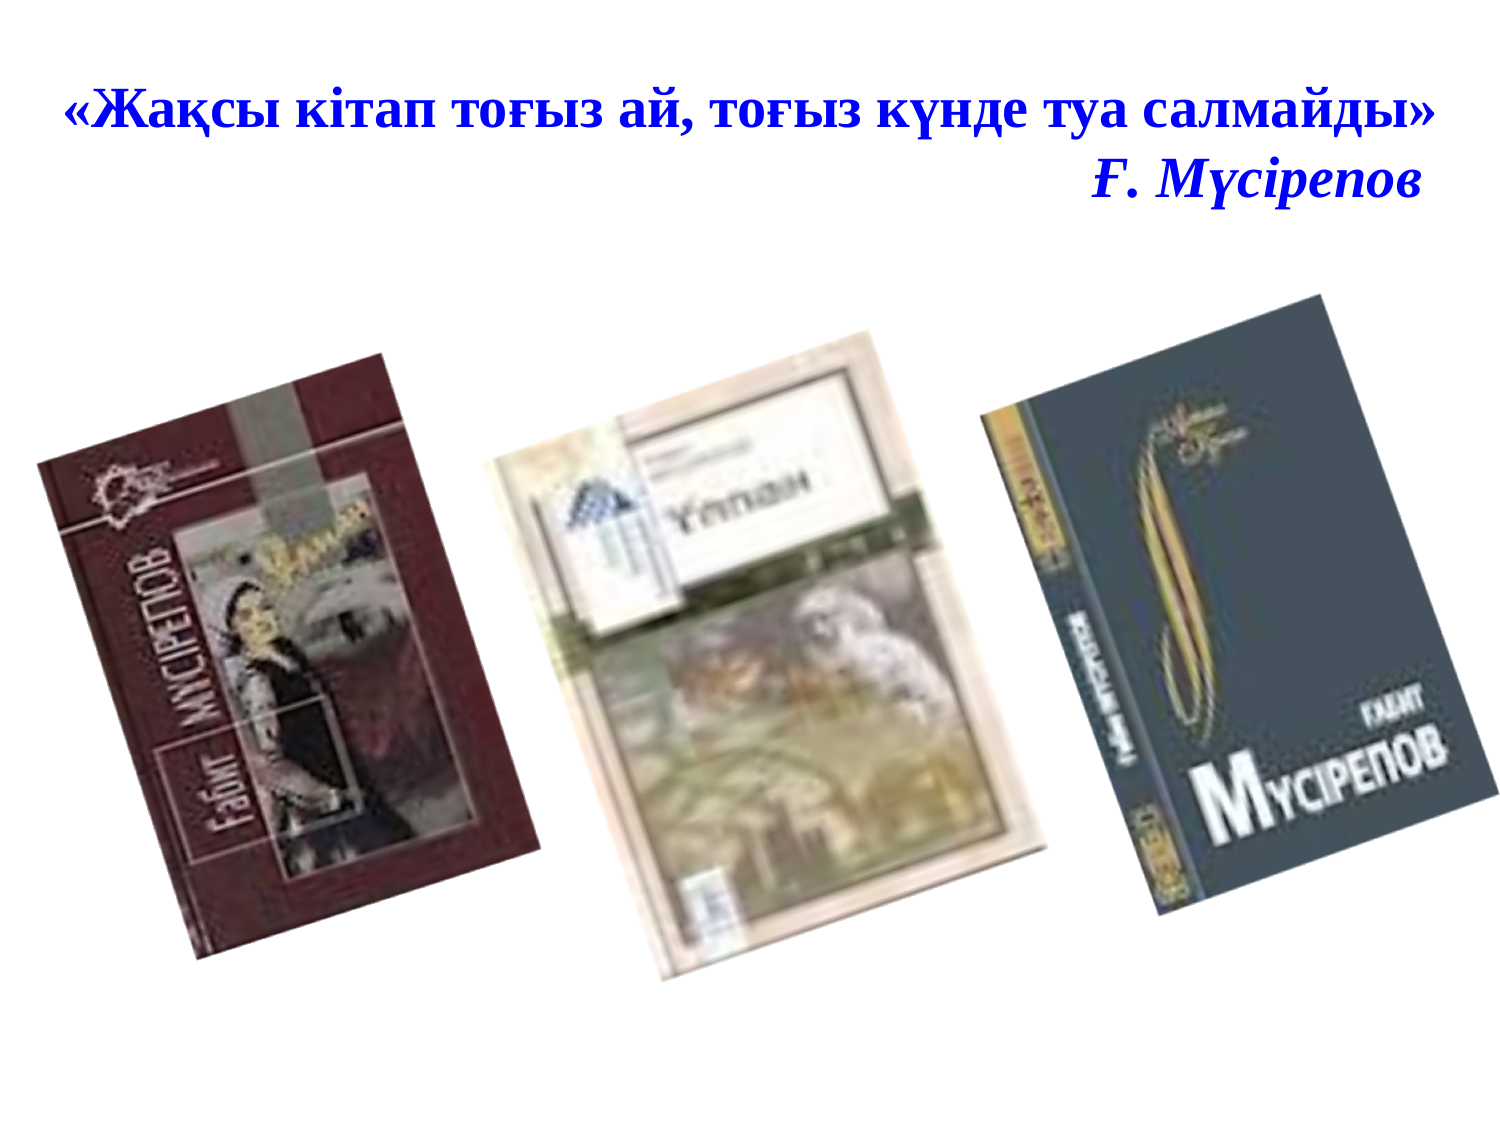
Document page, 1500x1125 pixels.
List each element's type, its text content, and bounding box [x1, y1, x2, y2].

title «Жақсы кітап тоғыз ай, тоғыз күнде туа салмайды» Ғ. Мүсірепов [0, 45, 1500, 233]
picture [38, 354, 539, 958]
picture [485, 331, 1046, 980]
picture [981, 295, 1498, 914]
